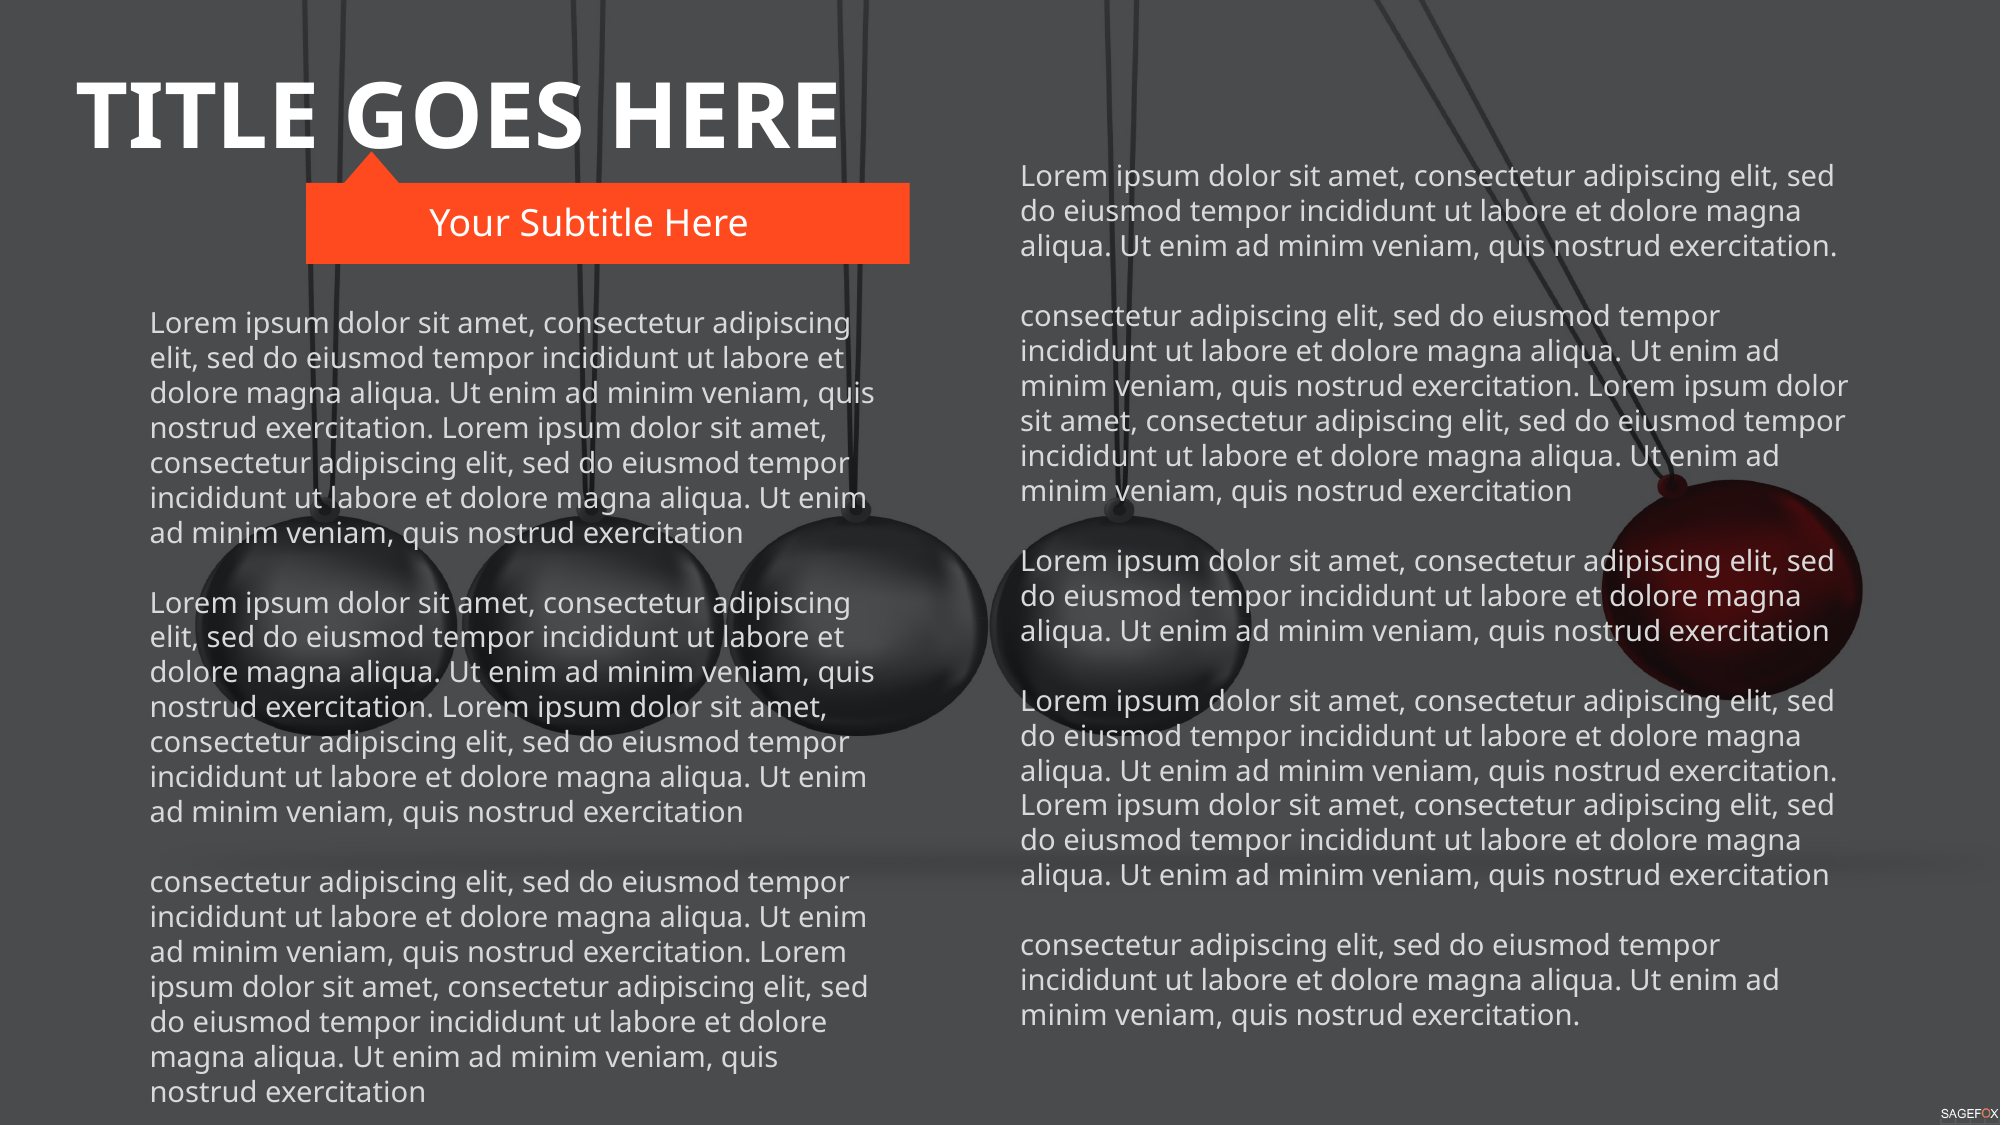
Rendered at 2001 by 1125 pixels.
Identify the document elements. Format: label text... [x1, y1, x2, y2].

picture [1940, 0, 2001, 1125]
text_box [306, 151, 910, 264]
text_box TITLE GOES HERE [60, 49, 965, 175]
text_box Lorem ipsum dolor sit amet, consectetur adipiscing elit, sed do eiusmod tempor incididunt ut labore et dolore magna aliqua. Ut enim ad minim veniam, quis nostrud exercitation. consectetur adipiscing elit, sed do eiusmod tempor incididunt ut labore et dolore magna aliqua. Ut enim ad minim veniam, quis nostrud exercitation. Lorem ipsum dolor sit amet, consectetur adipiscing elit, sed do eiusmod tempor incididunt ut labore et dolore magna aliqua. Ut enim ad minim veniam, quis nostrud exercitation Lorem ipsum dolor sit amet, consectetur adipiscing elit, sed do eiusmod tempor incididunt ut labore et dolore magna aliqua. Ut enim ad minim veniam, quis nostrud exercitation Lorem ipsum dolor sit amet, consectetur adipiscing elit, sed do eiusmod tempor incididunt ut labore et dolore magna aliqua. Ut enim ad minim veniam, quis nostrud exercitation. Lorem ipsum dolor sit amet, consectetur adipiscing elit, sed do eiusmod tempor incididunt ut labore et dolore magna aliqua. Ut enim ad minim veniam, quis nostrud exercitation consectetur adipiscing elit, sed do eiusmod tempor incididunt ut labore et dolore magna aliqua. Ut enim ad minim veniam, quis nostrud exercitation. [1005, 150, 1876, 1039]
text_box Lorem ipsum dolor sit amet, consectetur adipiscing elit, sed do eiusmod tempor incididunt ut labore et dolore magna aliqua. Ut enim ad minim veniam, quis nostrud exercitation. Lorem ipsum dolor sit amet, consectetur adipiscing elit, sed do eiusmod tempor incididunt ut labore et dolore magna aliqua. Ut enim ad minim veniam, quis nostrud exercitation Lorem ipsum dolor sit amet, consectetur adipiscing elit, sed do eiusmod tempor incididunt ut labore et dolore magna aliqua. Ut enim ad minim veniam, quis nostrud exercitation. Lorem ipsum dolor sit amet, consectetur adipiscing elit, sed do eiusmod tempor incididunt ut labore et dolore magna aliqua. Ut enim ad minim veniam, quis nostrud exercitation consectetur adipiscing elit, sed do eiusmod tempor incididunt ut labore et dolore magna aliqua. Ut enim ad minim veniam, quis nostrud exercitation. Lorem ipsum dolor sit amet, consectetur adipiscing elit, sed do eiusmod tempor incididunt ut labore et dolore magna aliqua. Ut enim ad minim veniam, quis nostrud exercitation [134, 296, 897, 1125]
